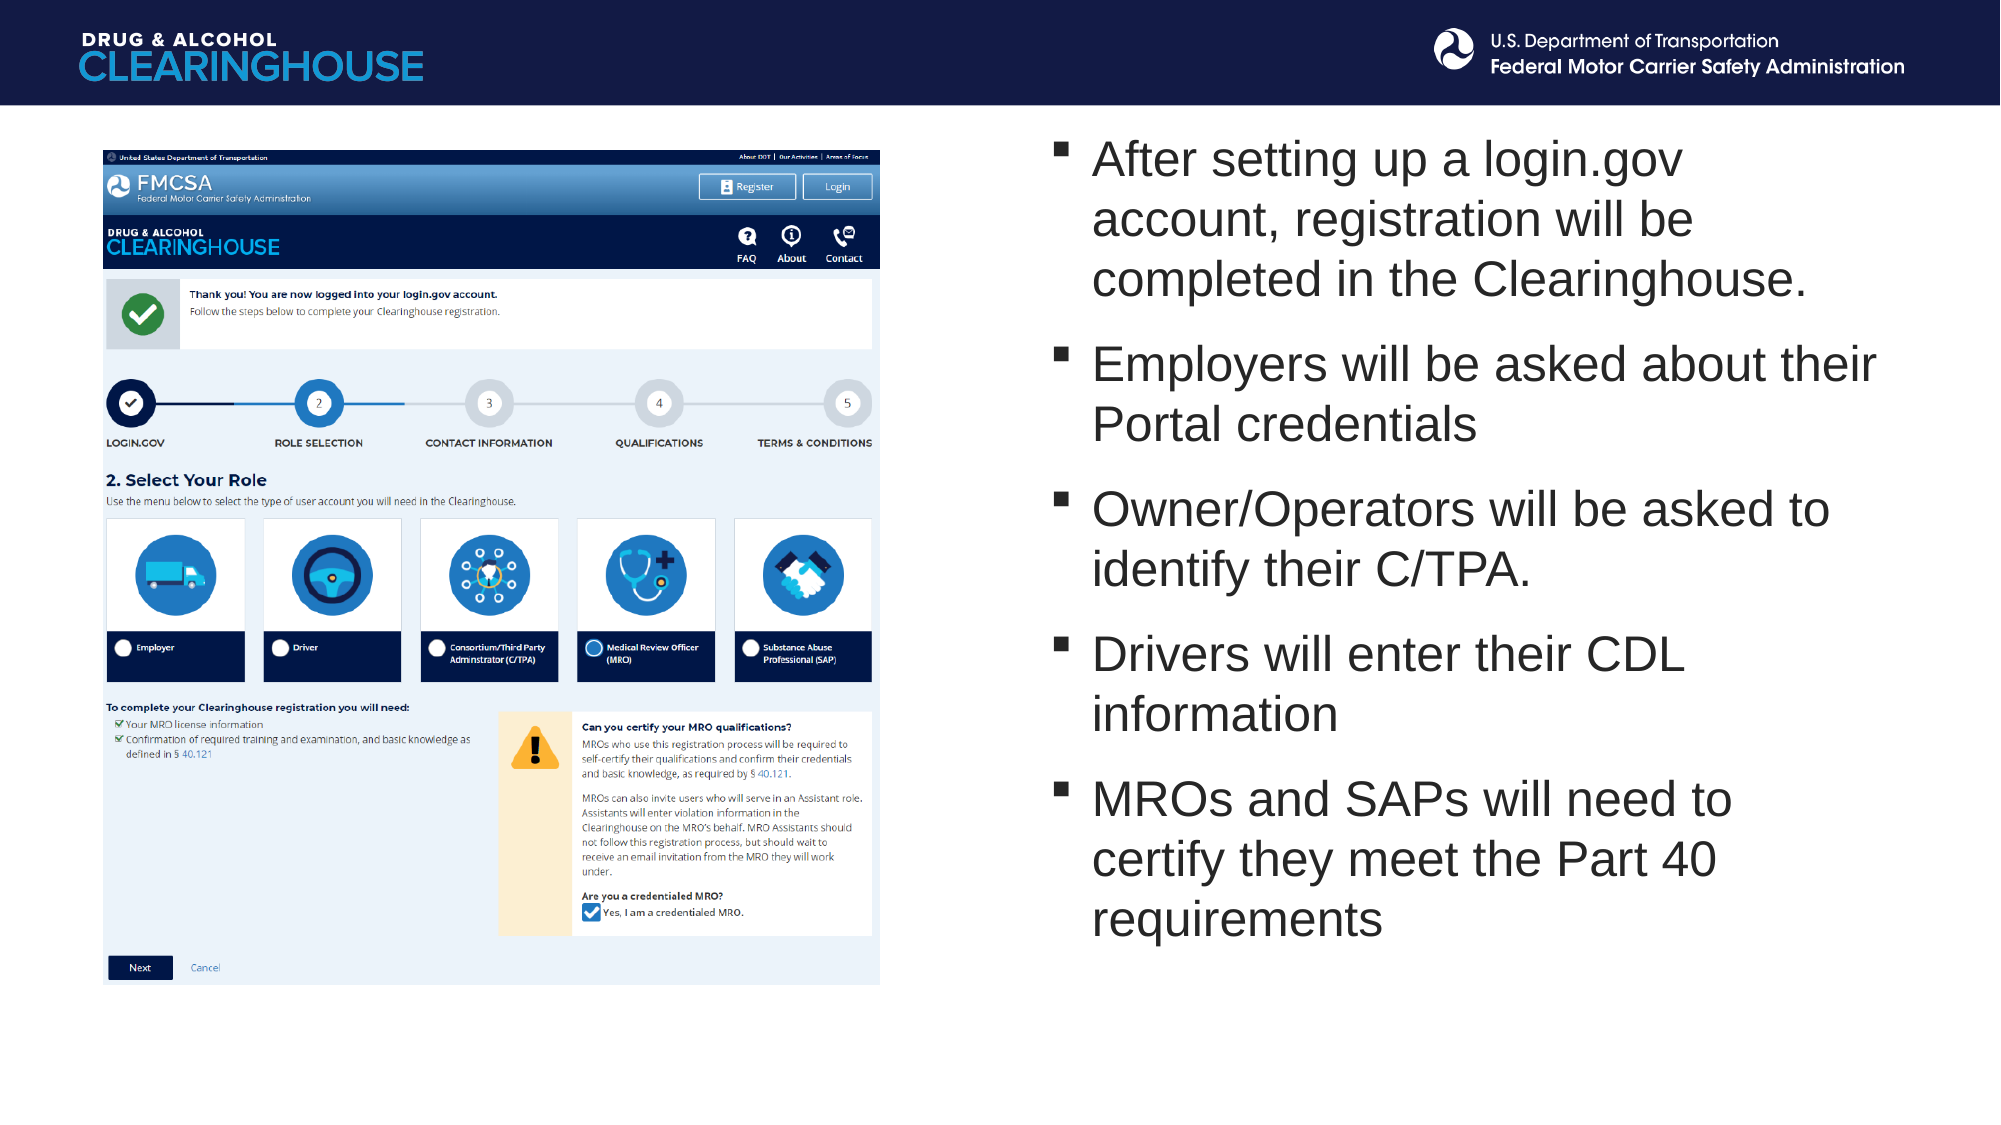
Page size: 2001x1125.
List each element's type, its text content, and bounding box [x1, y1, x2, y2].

picture [1434, 28, 1904, 77]
list After setting up a login.gov account, registration will be completed in the Clearinghouse. Employers will be asked about their Portal credentials Owner/Operators will be asked to identify their C/TPA. Drivers will enter their CDL information MROs and SAPs will need to certify they meet the Part 40 requirements [1034, 118, 1896, 1016]
picture [103, 149, 880, 985]
picture [62, 15, 476, 91]
